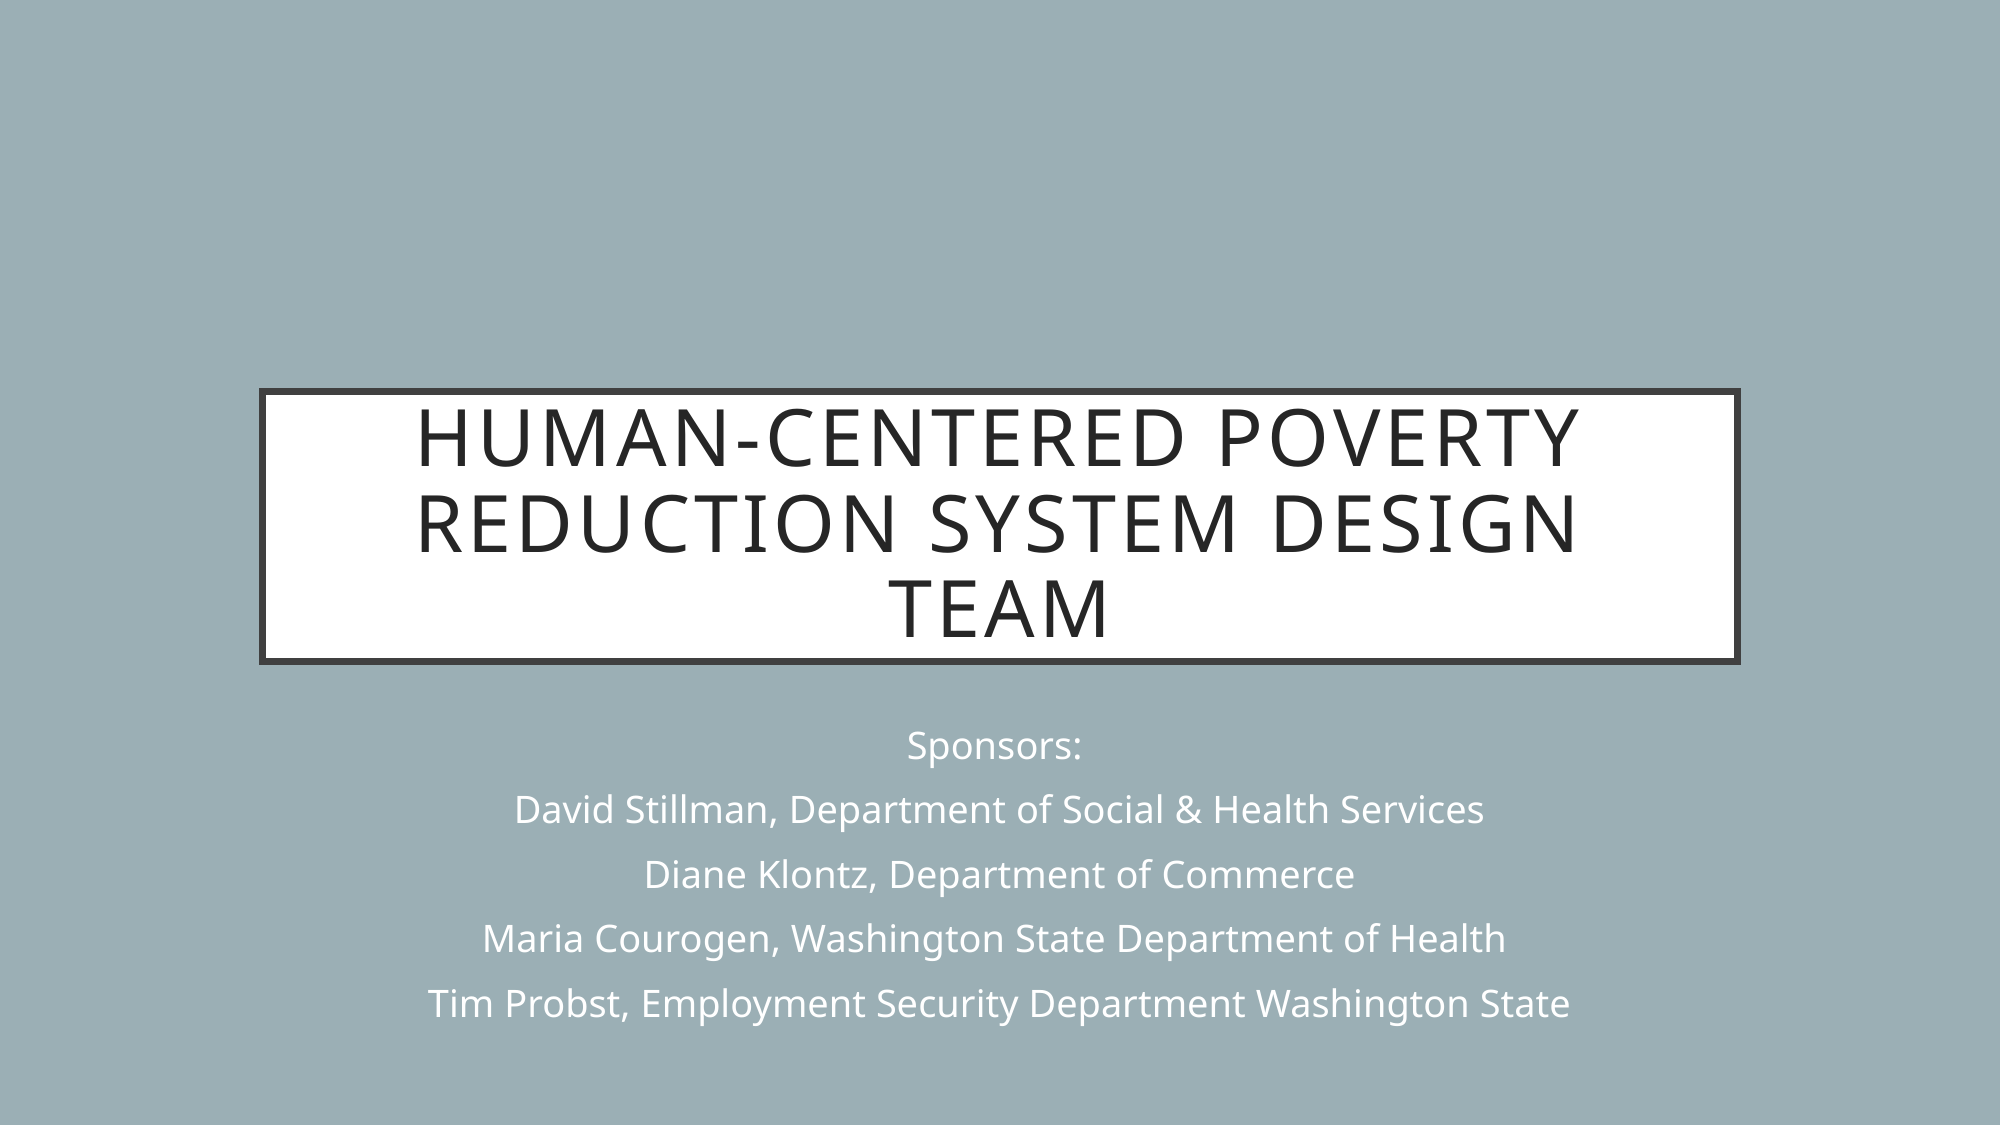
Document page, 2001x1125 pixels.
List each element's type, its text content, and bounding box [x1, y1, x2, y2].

subtitle Sponsors: David Stillman, Department of Social & Health Services Diane Klontz, Department of Commerce Maria Courogen, Washington State Department of Health Tim Probst, Employment Security Department Washington State [262, 713, 1738, 1035]
title Human-Centered Poverty Reduction system design team [259, 388, 1741, 665]
